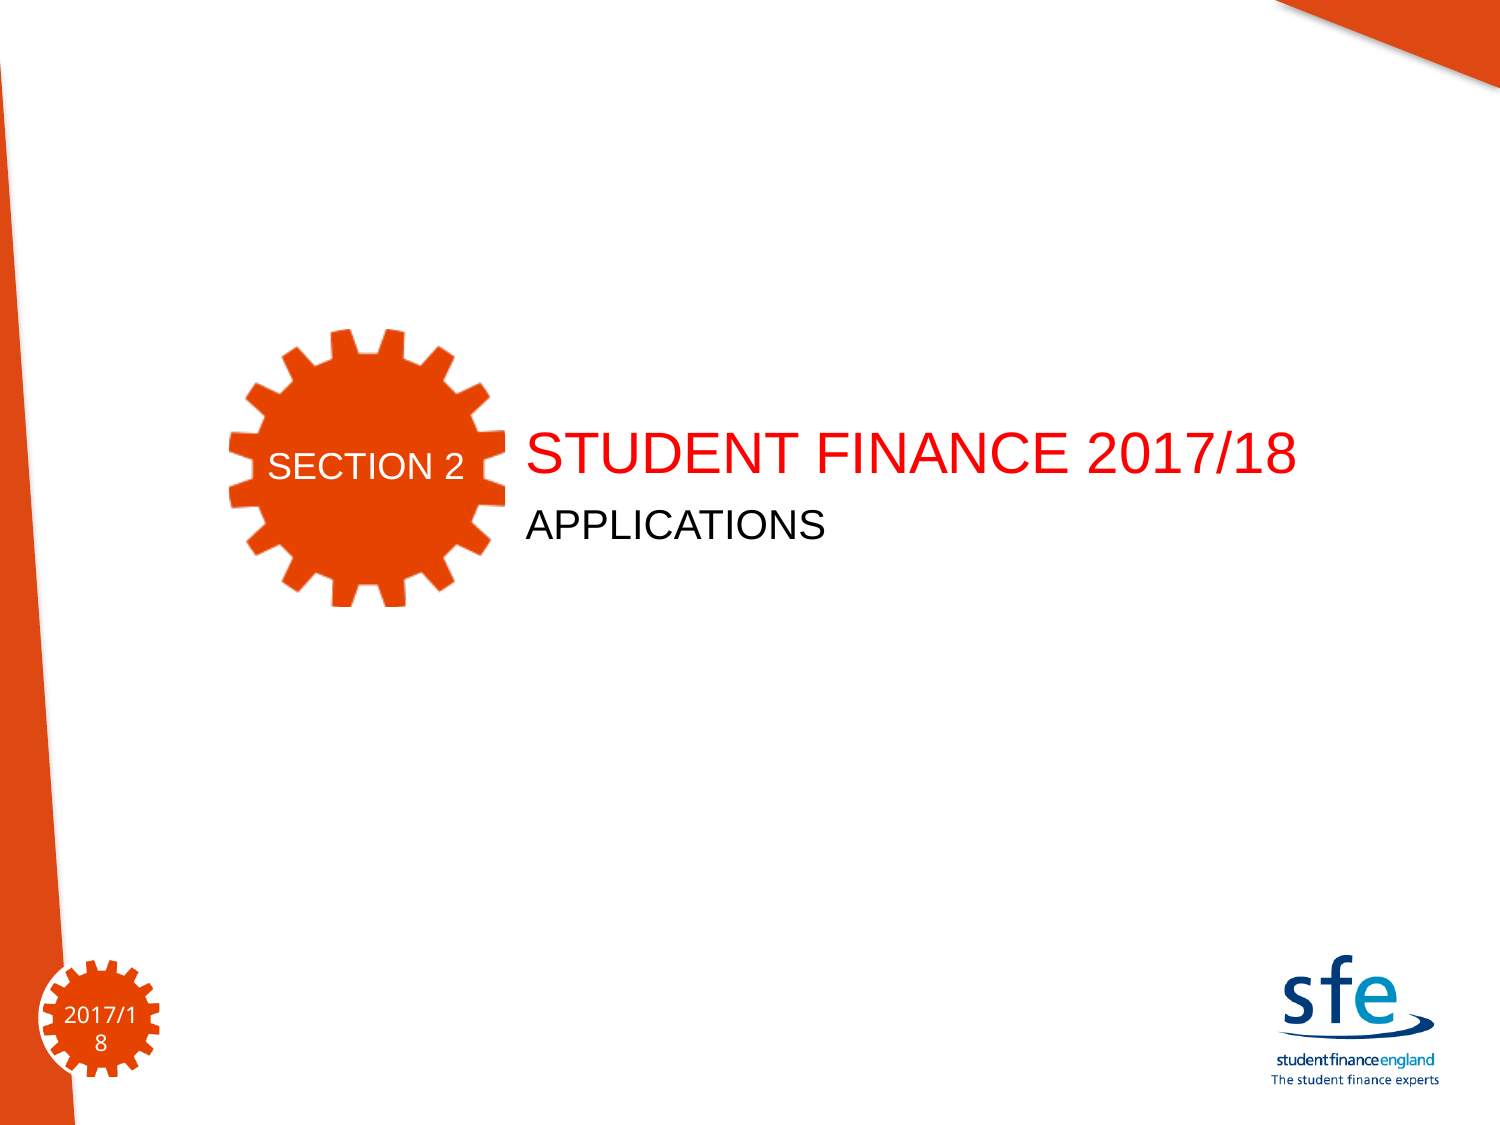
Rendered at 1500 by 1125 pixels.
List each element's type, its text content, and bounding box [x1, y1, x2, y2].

text_box STUDENT FINANCE 2017/18 APPLICATIONS [525, 415, 1470, 548]
picture [1271, 955, 1439, 1087]
text_box SECTION 2 [215, 434, 517, 495]
